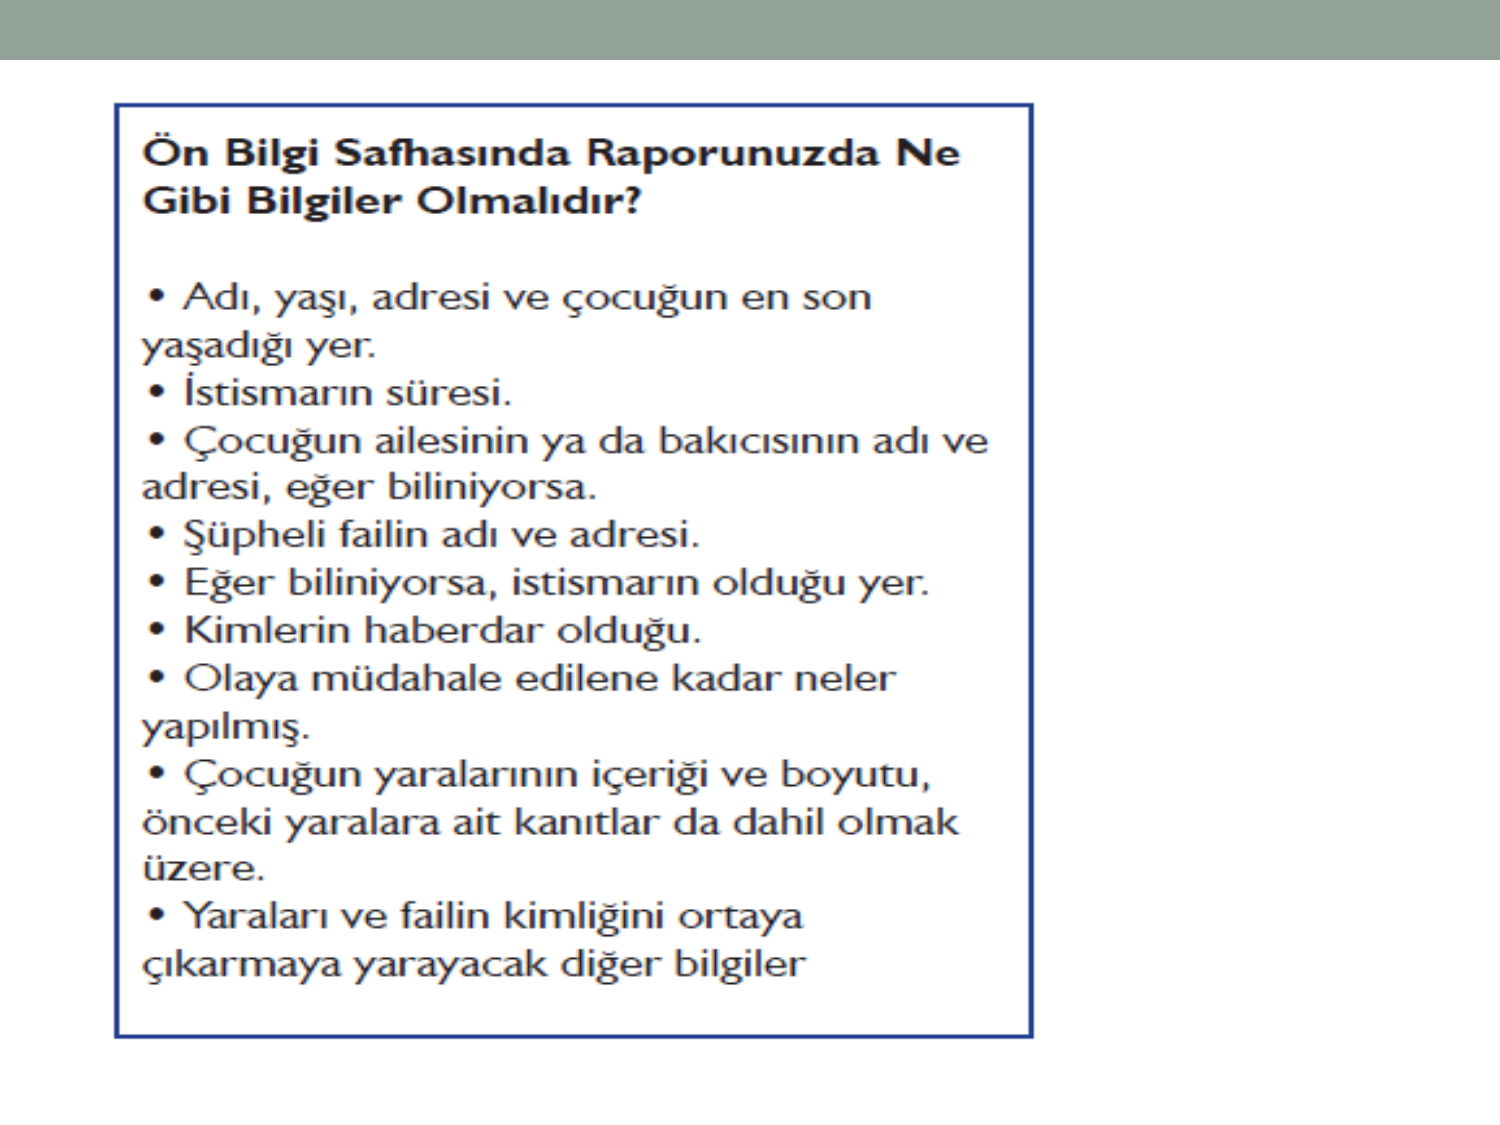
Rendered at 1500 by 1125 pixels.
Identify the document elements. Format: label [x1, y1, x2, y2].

picture [76, 89, 1058, 1083]
